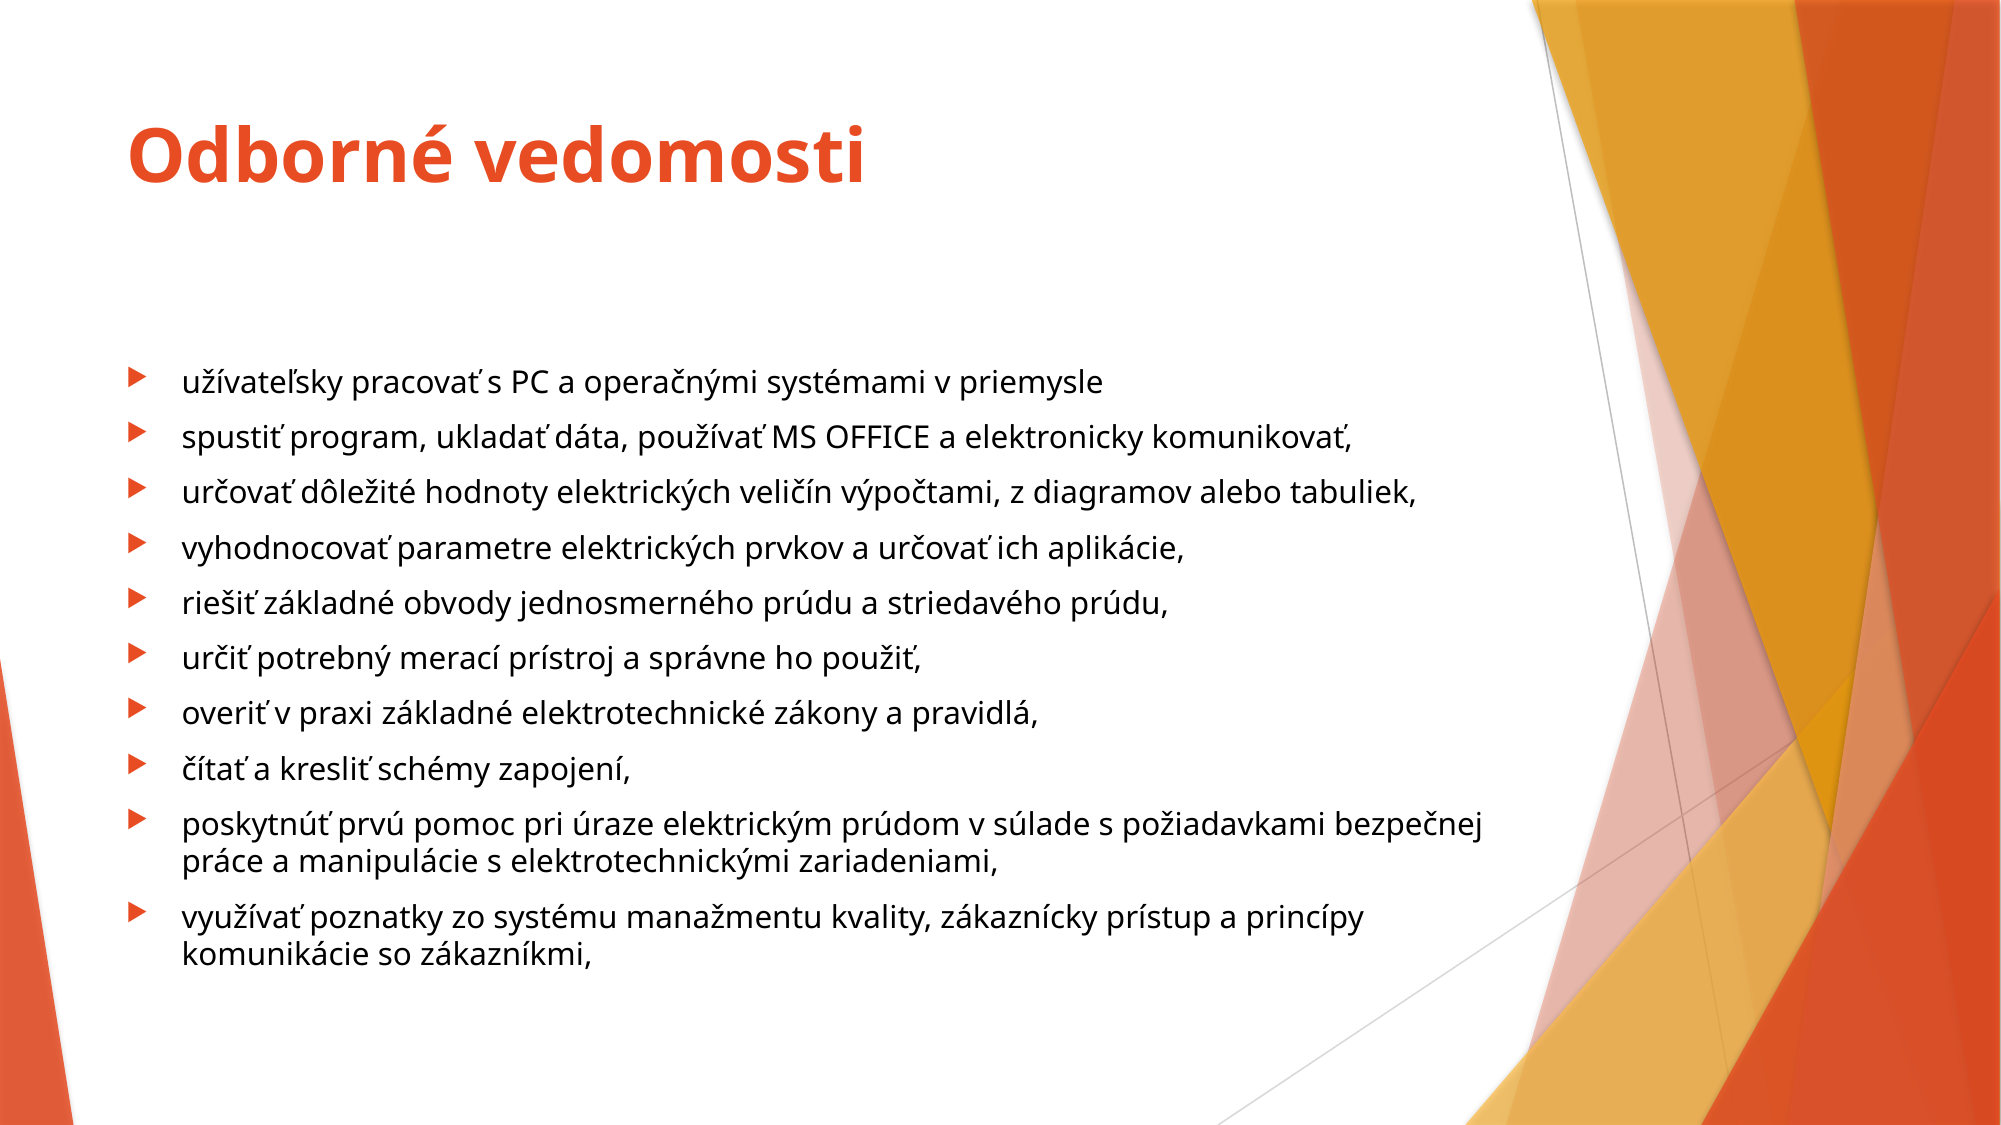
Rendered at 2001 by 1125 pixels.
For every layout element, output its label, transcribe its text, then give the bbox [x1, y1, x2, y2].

title Odborné vedomosti [111, 99, 1522, 317]
list užívateľsky pracovať s PC a operačnými systémami v priemysle spustiť program, ukladať dáta, používať MS OFFICE a elektronicky komunikovať, určovať dôležité hodnoty elektrických veličín výpočtami, z diagramov alebo tabuliek, vyhodnocovať parametre elektrických prvkov a určovať ich aplikácie, riešiť základné obvody jednosmerného prúdu a striedavého prúdu, určiť potrebný merací prístroj a správne ho použiť, overiť v praxi základné elektrotechnické zákony a pravidlá, čítať a kresliť schémy zapojení, poskytnúť prvú pomoc pri úraze elektrickým prúdom v súlade s požiadavkami bezpečnej práce a manipulácie s elektrotechnickými zariadeniami, využívať poznatky zo systému manažmentu kvality, zákaznícky prístup a princípy komunikácie so zákazníkmi, [111, 354, 1522, 992]
